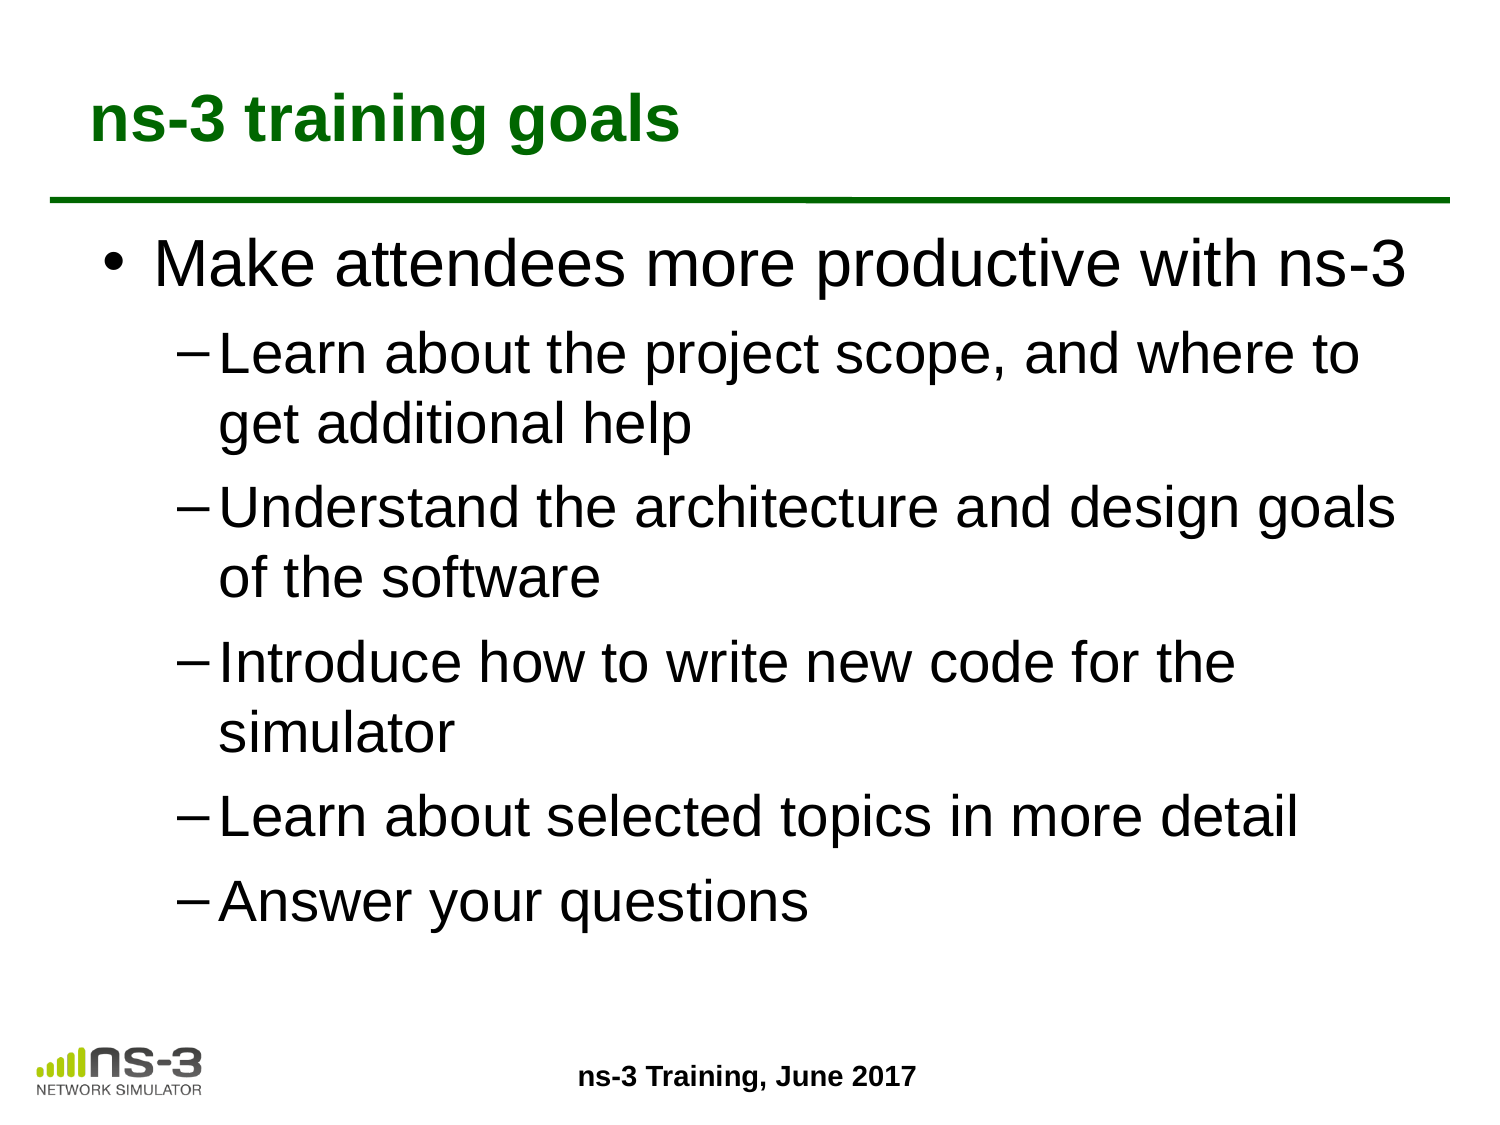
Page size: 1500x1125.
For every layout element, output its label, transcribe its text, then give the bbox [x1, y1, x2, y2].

list Make attendees more productive with ns-3 Learn about the project scope, and where to get additional help Understand the architecture and design goals of the software Introduce how to write new code for the simulator Learn about selected topics in more detail Answer your questions [87, 212, 1433, 1012]
footer ns-3 Training, June 2017 [512, 1049, 983, 1125]
picture [24, 1017, 213, 1125]
title ns-3 training goals [74, 44, 1421, 186]
